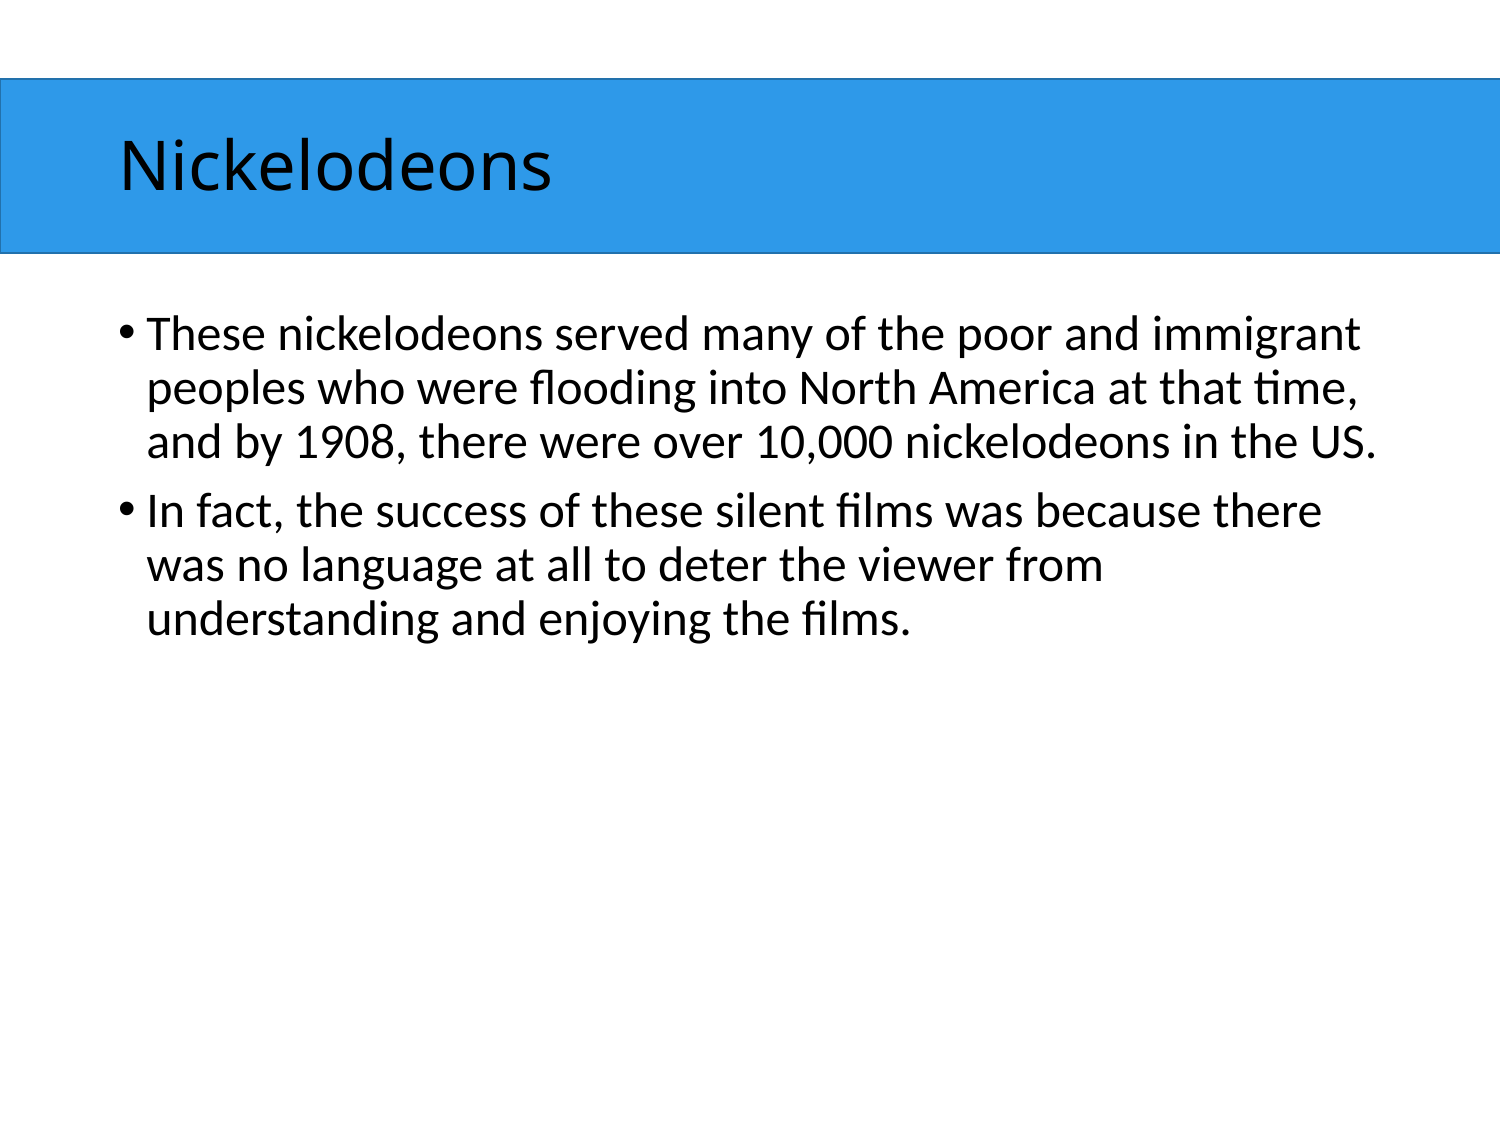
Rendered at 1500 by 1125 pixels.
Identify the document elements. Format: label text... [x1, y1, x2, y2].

list These nickelodeons served many of the poor and immigrant peoples who were flooding into North America at that time, and by 1908, there were over 10,000 nickelodeons in the US. In fact, the success of these silent films was because there was no language at all to deter the viewer from understanding and enjoying the films. [103, 299, 1397, 1014]
title Nickelodeons [103, 59, 1397, 278]
